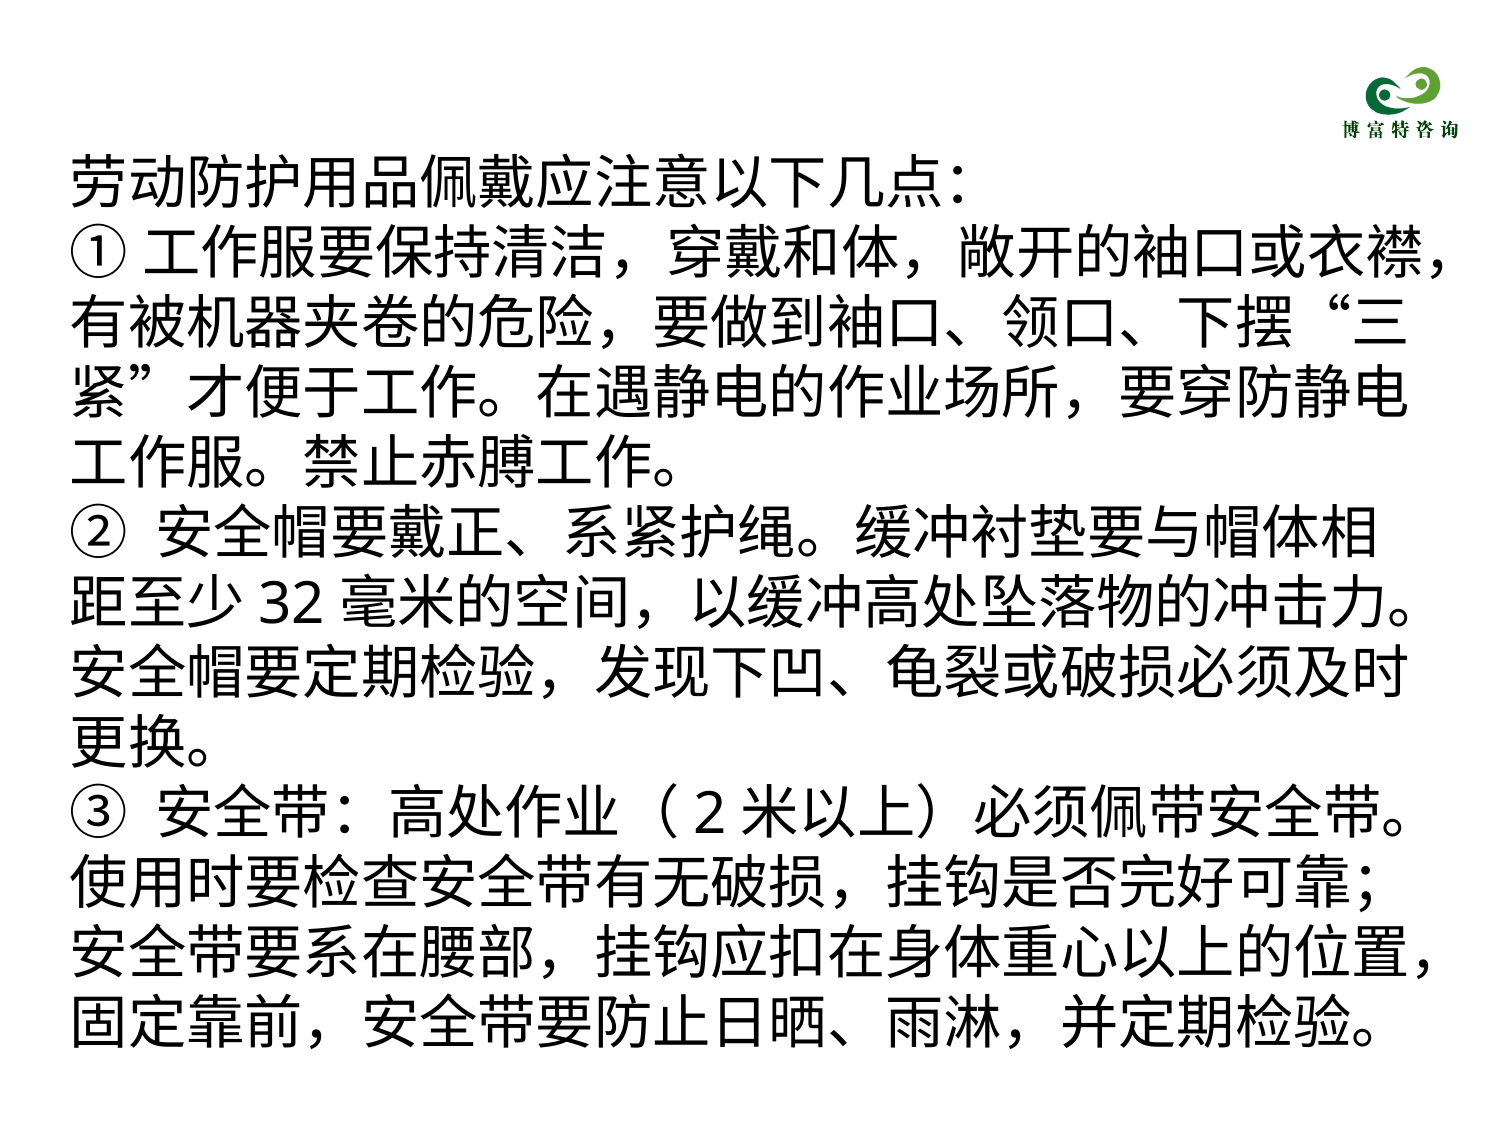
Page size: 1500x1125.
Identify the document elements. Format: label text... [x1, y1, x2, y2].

picture [1328, 66, 1477, 141]
list 劳动防护用品佩戴应注意以下几点： ①工作服要保持清洁，穿戴和体，敞开的袖口或衣襟，有被机器夹卷的危险，要做到袖口、领口、下摆“三紧”才便于工作。在遇静电的作业场所，要穿防静电工作服。禁止赤膊工作。 ② 安全帽要戴正、系紧护绳。缓冲衬垫要与帽体相距至少32毫米的空间，以缓冲高处坠落物的冲击力。安全帽要定期检验，发现下凹、龟裂或破损必须及时更换。 ③ 安全带：高处作业（2米以上）必须佩带安全带。使用时要检查安全带有无破损，挂钩是否完好可靠；安全带要系在腰部，挂钩应扣在身体重心以上的位置，固定靠前，安全带要防止日晒、雨淋，并定期检验。 [62, 137, 1438, 951]
